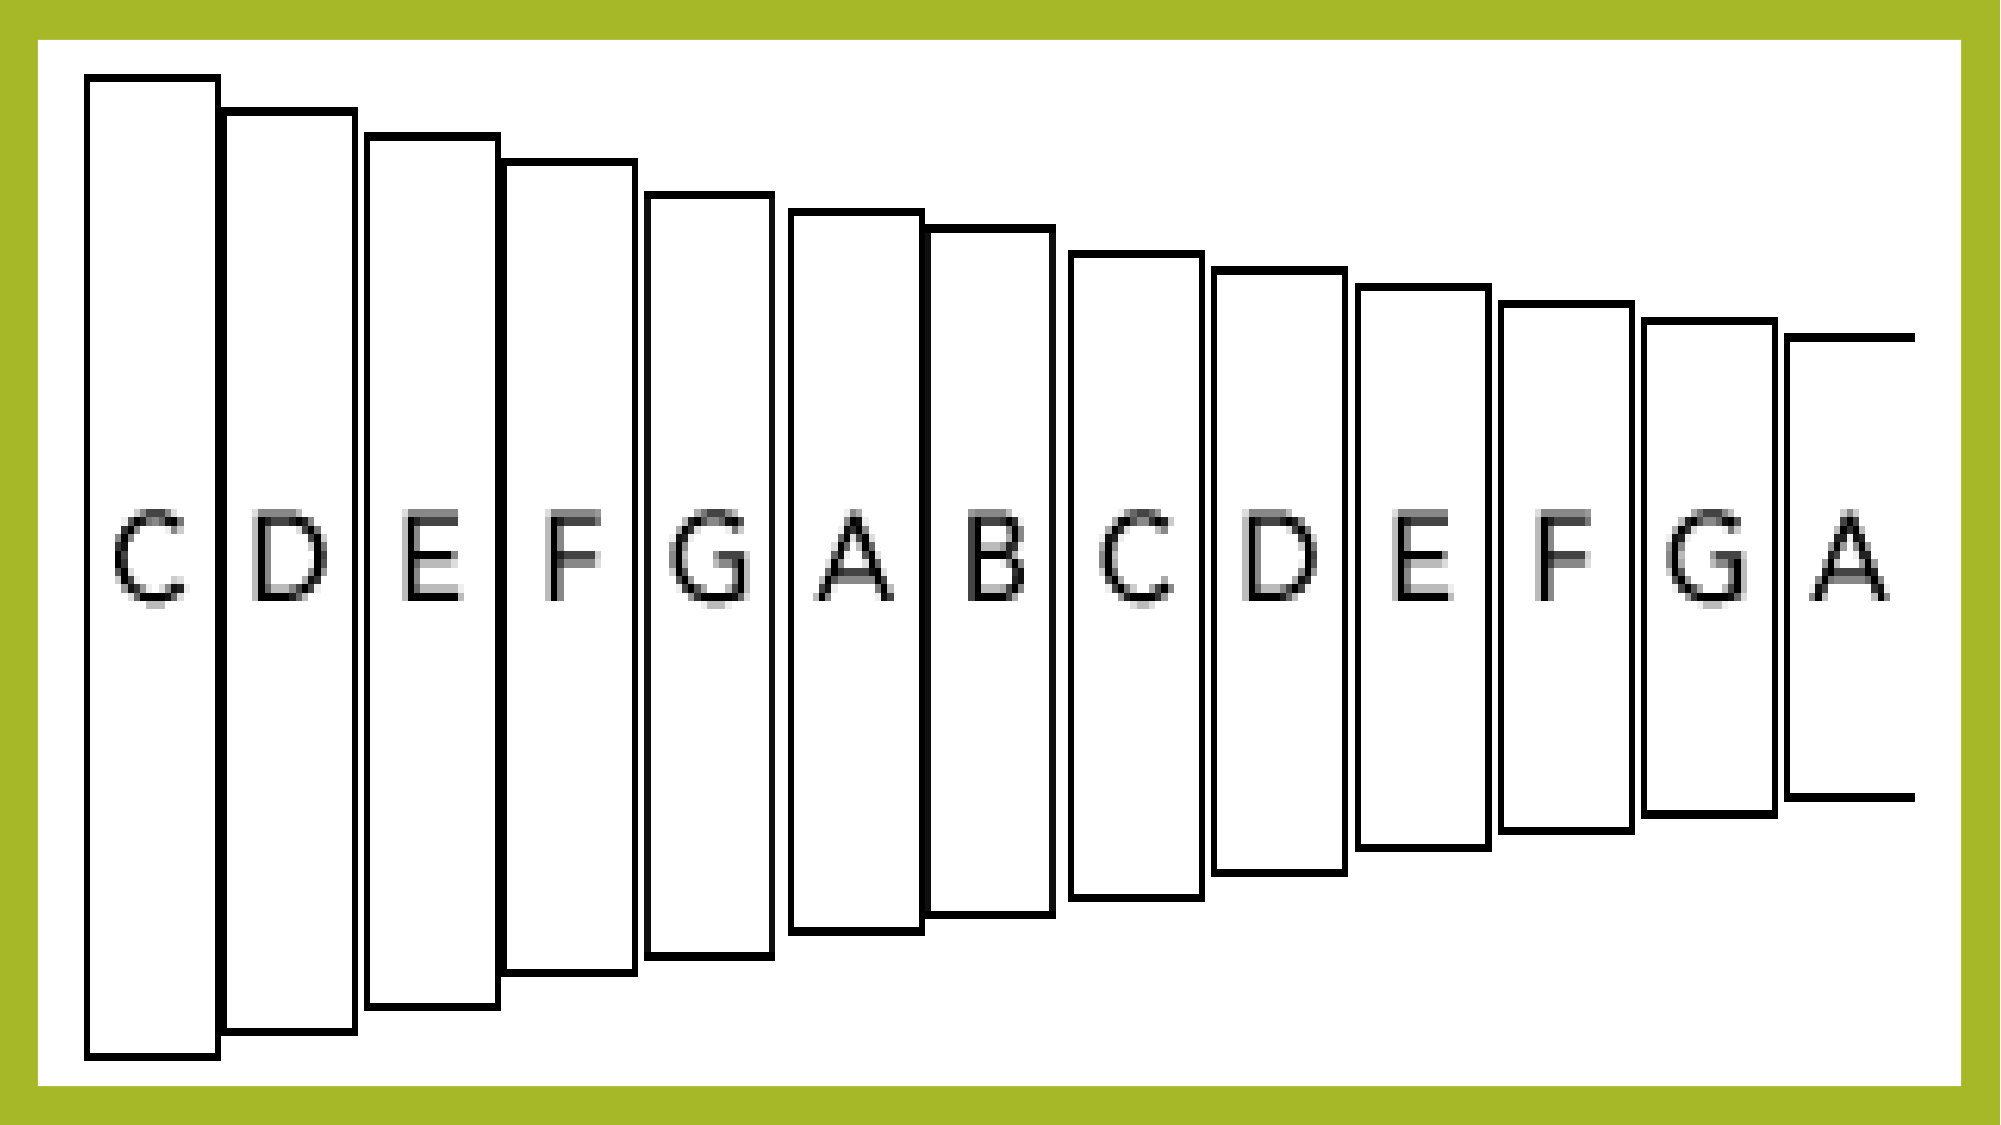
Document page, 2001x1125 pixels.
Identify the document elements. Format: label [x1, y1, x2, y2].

picture [72, 65, 1929, 1070]
